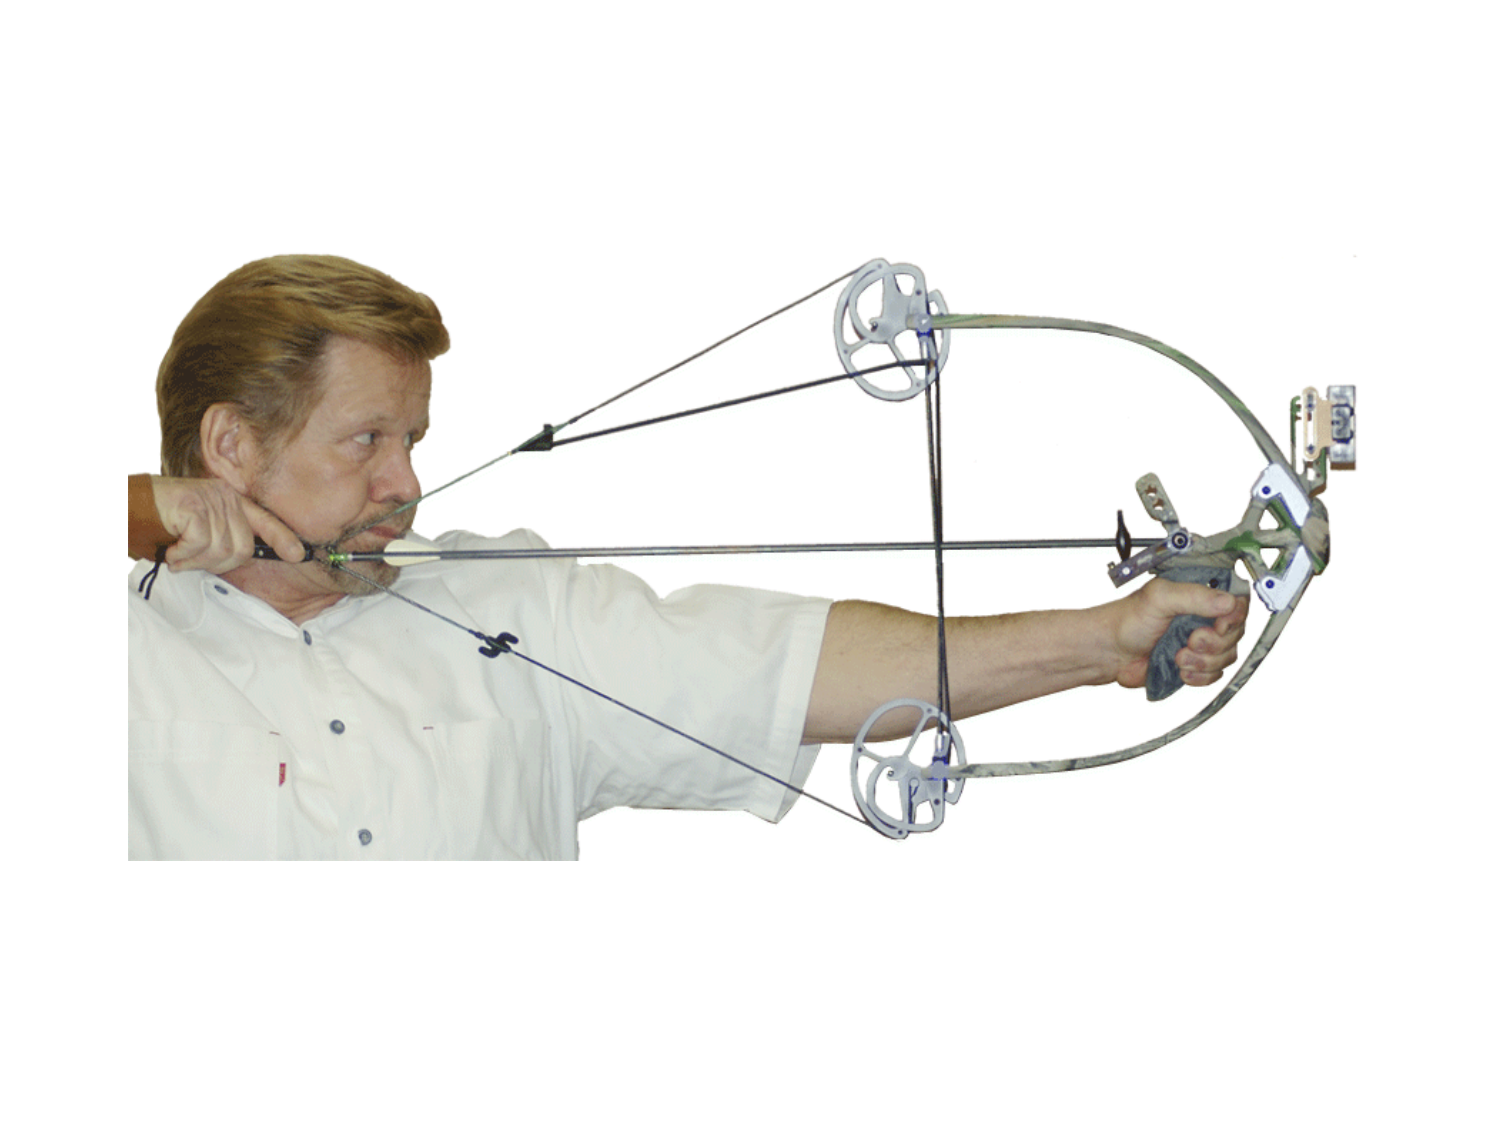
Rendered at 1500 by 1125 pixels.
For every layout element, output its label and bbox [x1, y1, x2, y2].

picture [128, 245, 1370, 862]
